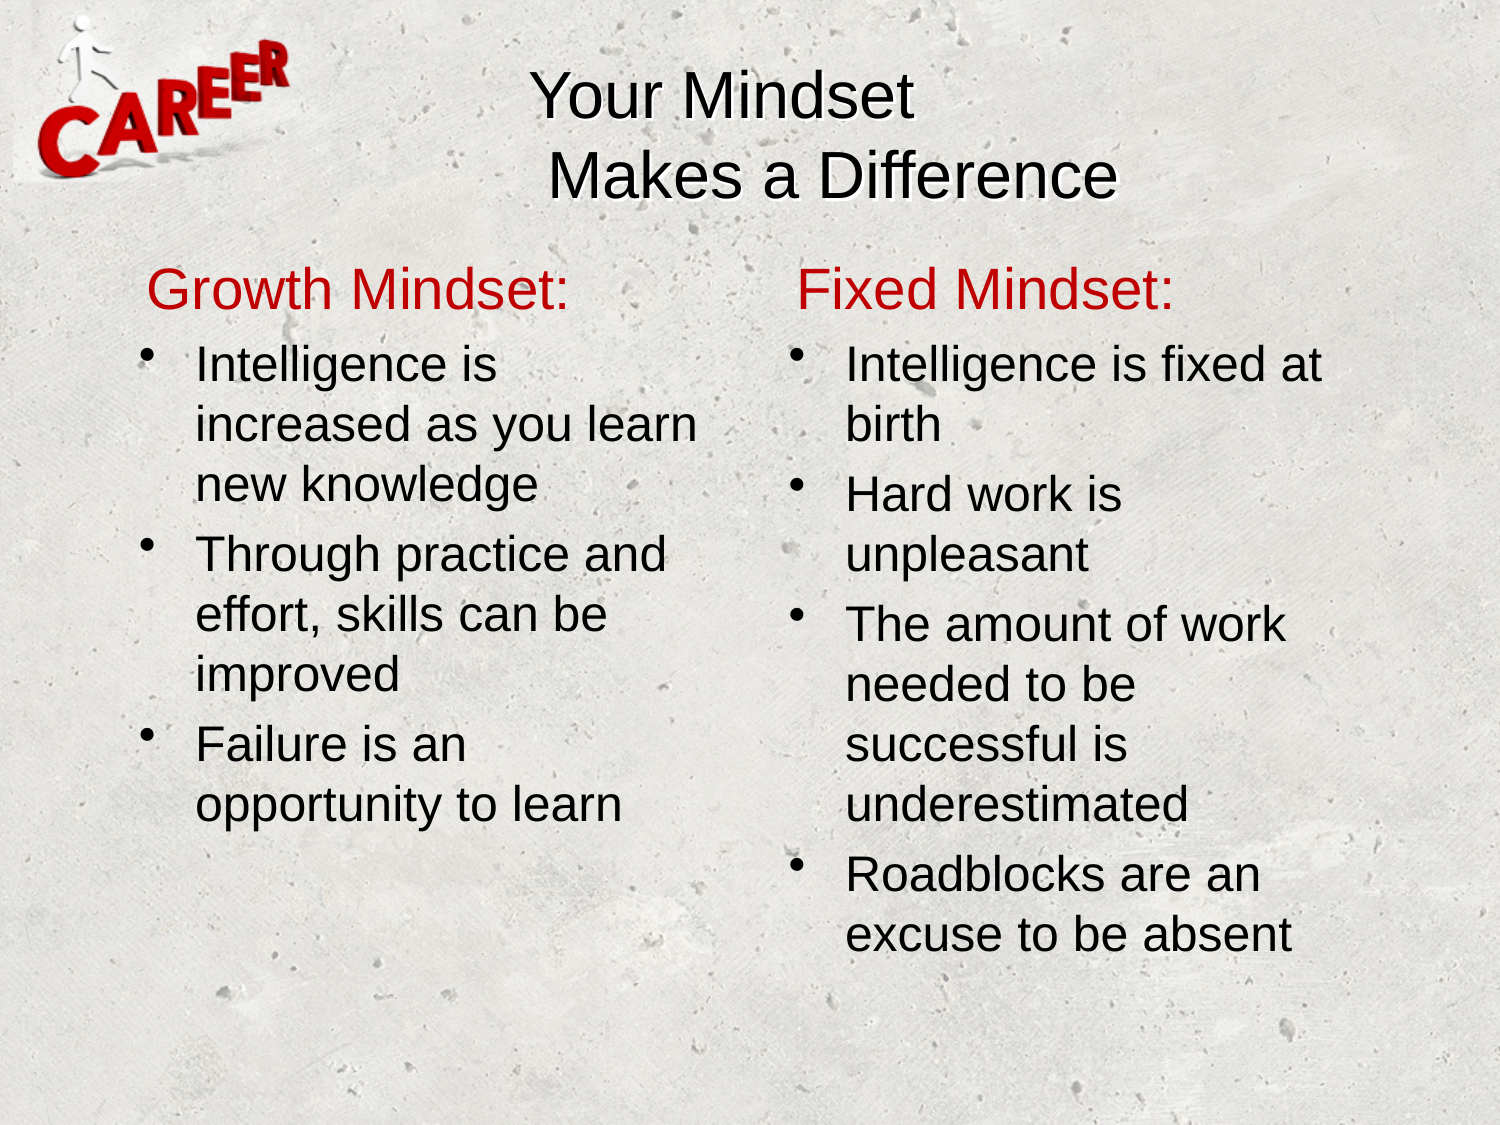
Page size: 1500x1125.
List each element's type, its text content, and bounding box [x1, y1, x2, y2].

list Growth Mindset: Intelligence is increased as you learn new knowledge Through practice and effort, skills can be improved Failure is an opportunity to learn [123, 243, 720, 882]
title Your Mindset Makes a Difference [513, 90, 1258, 174]
list Fixed Mindset: Intelligence is fixed at birth Hard work is unpleasant The amount of work needed to be successful is underestimated Roadblocks are an excuse to be absent [773, 243, 1370, 976]
picture [0, 0, 1500, 1125]
